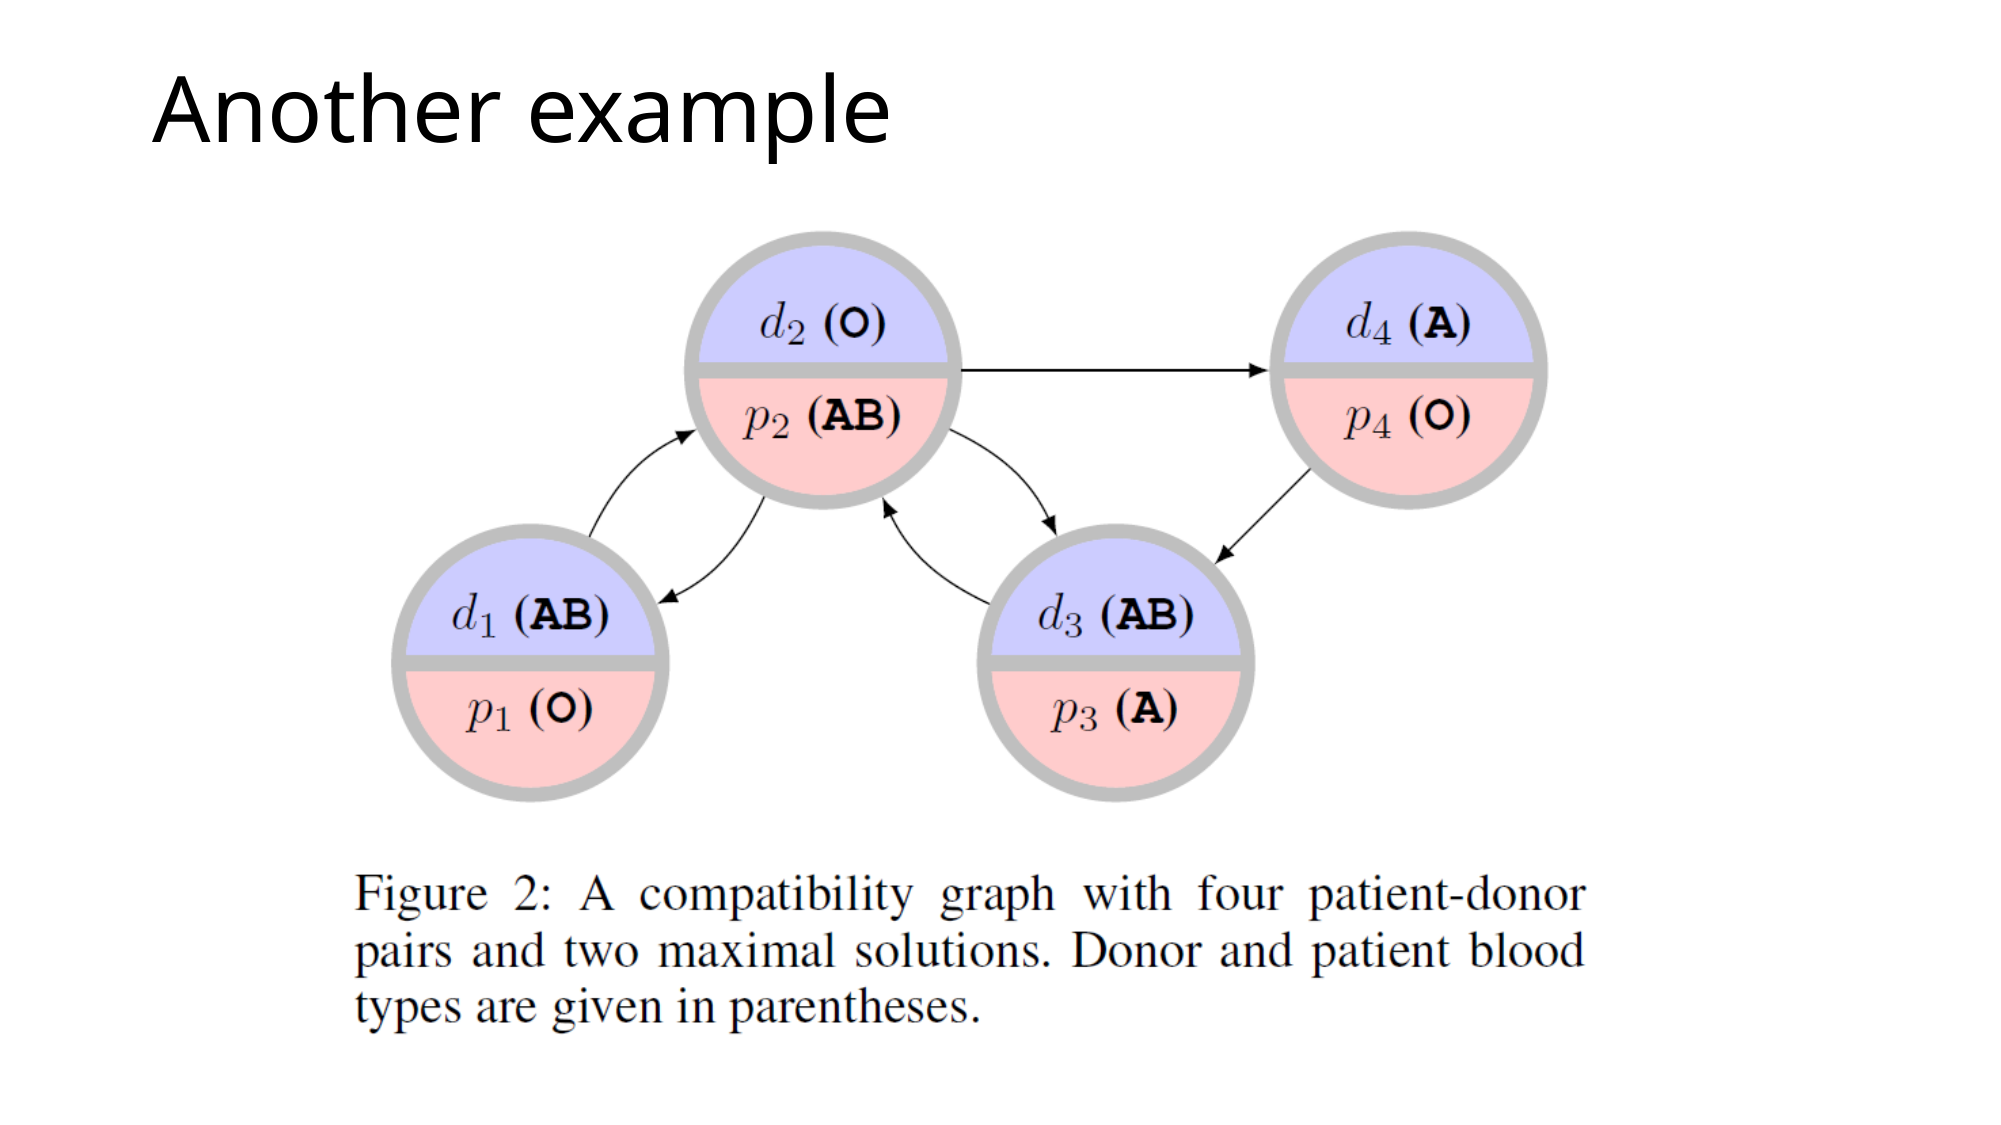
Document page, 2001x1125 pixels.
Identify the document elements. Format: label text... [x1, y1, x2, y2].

picture [337, 220, 1616, 1041]
title Another example [137, 4, 1863, 222]
